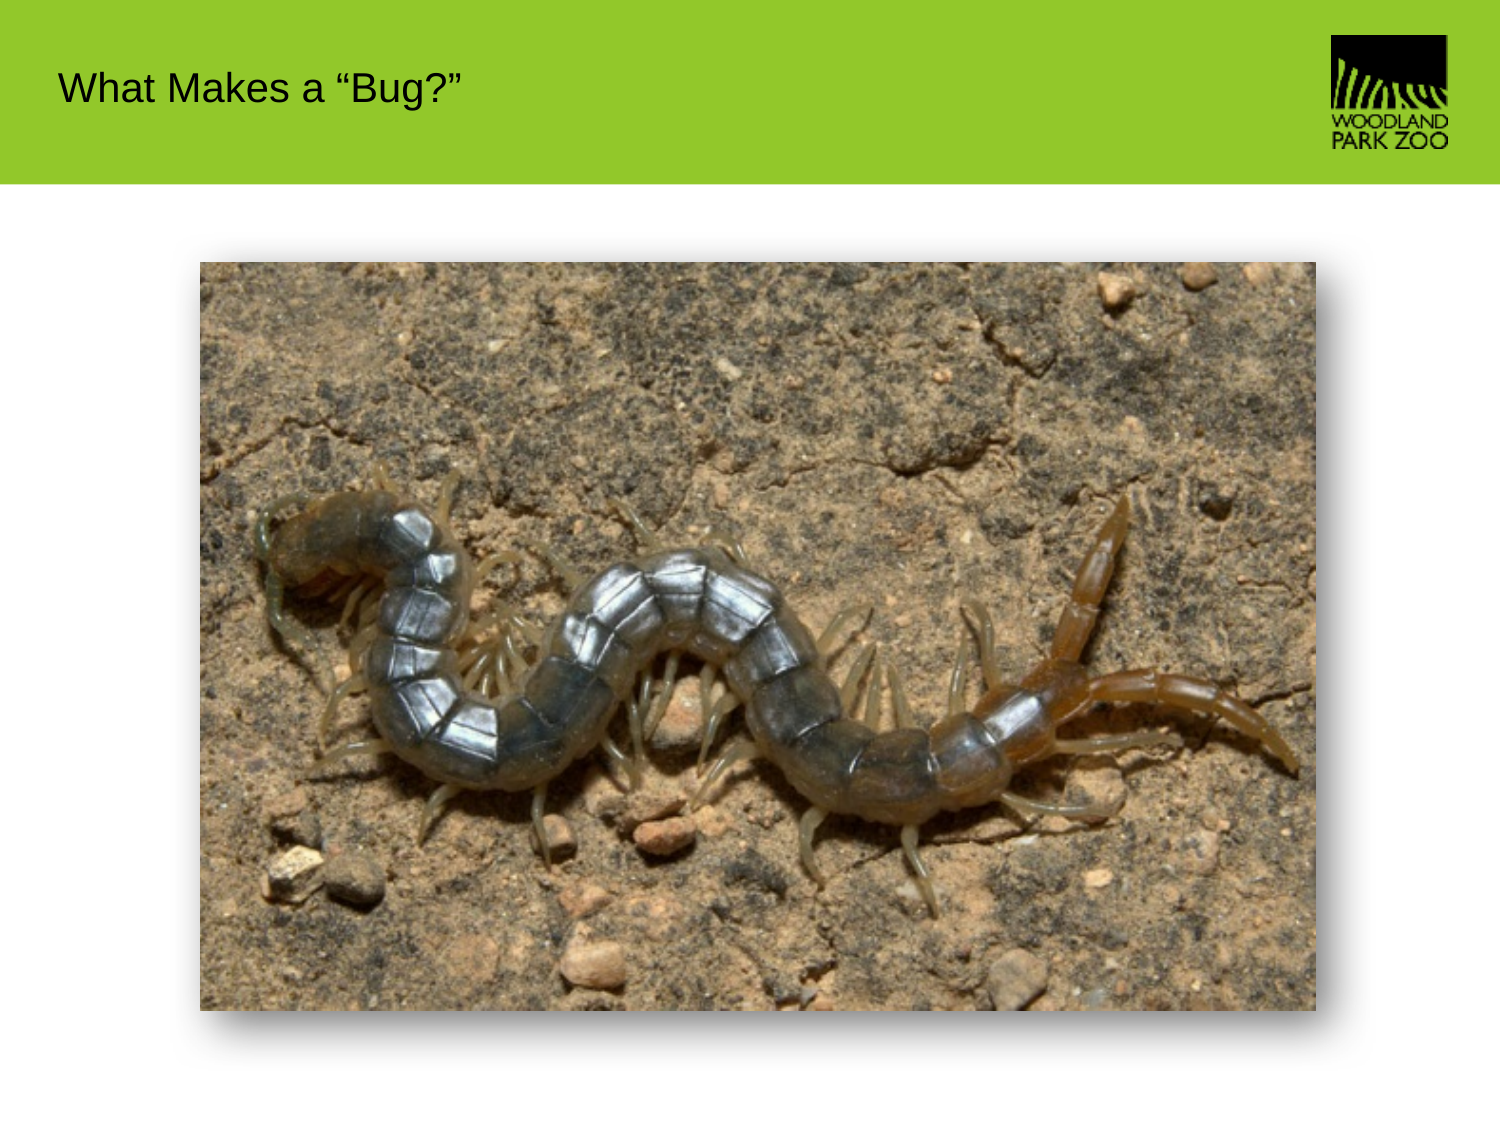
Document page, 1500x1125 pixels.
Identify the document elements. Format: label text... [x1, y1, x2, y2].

picture [199, 261, 1316, 1011]
picture [1331, 35, 1448, 149]
title What Makes a “Bug?” [42, 34, 1324, 119]
